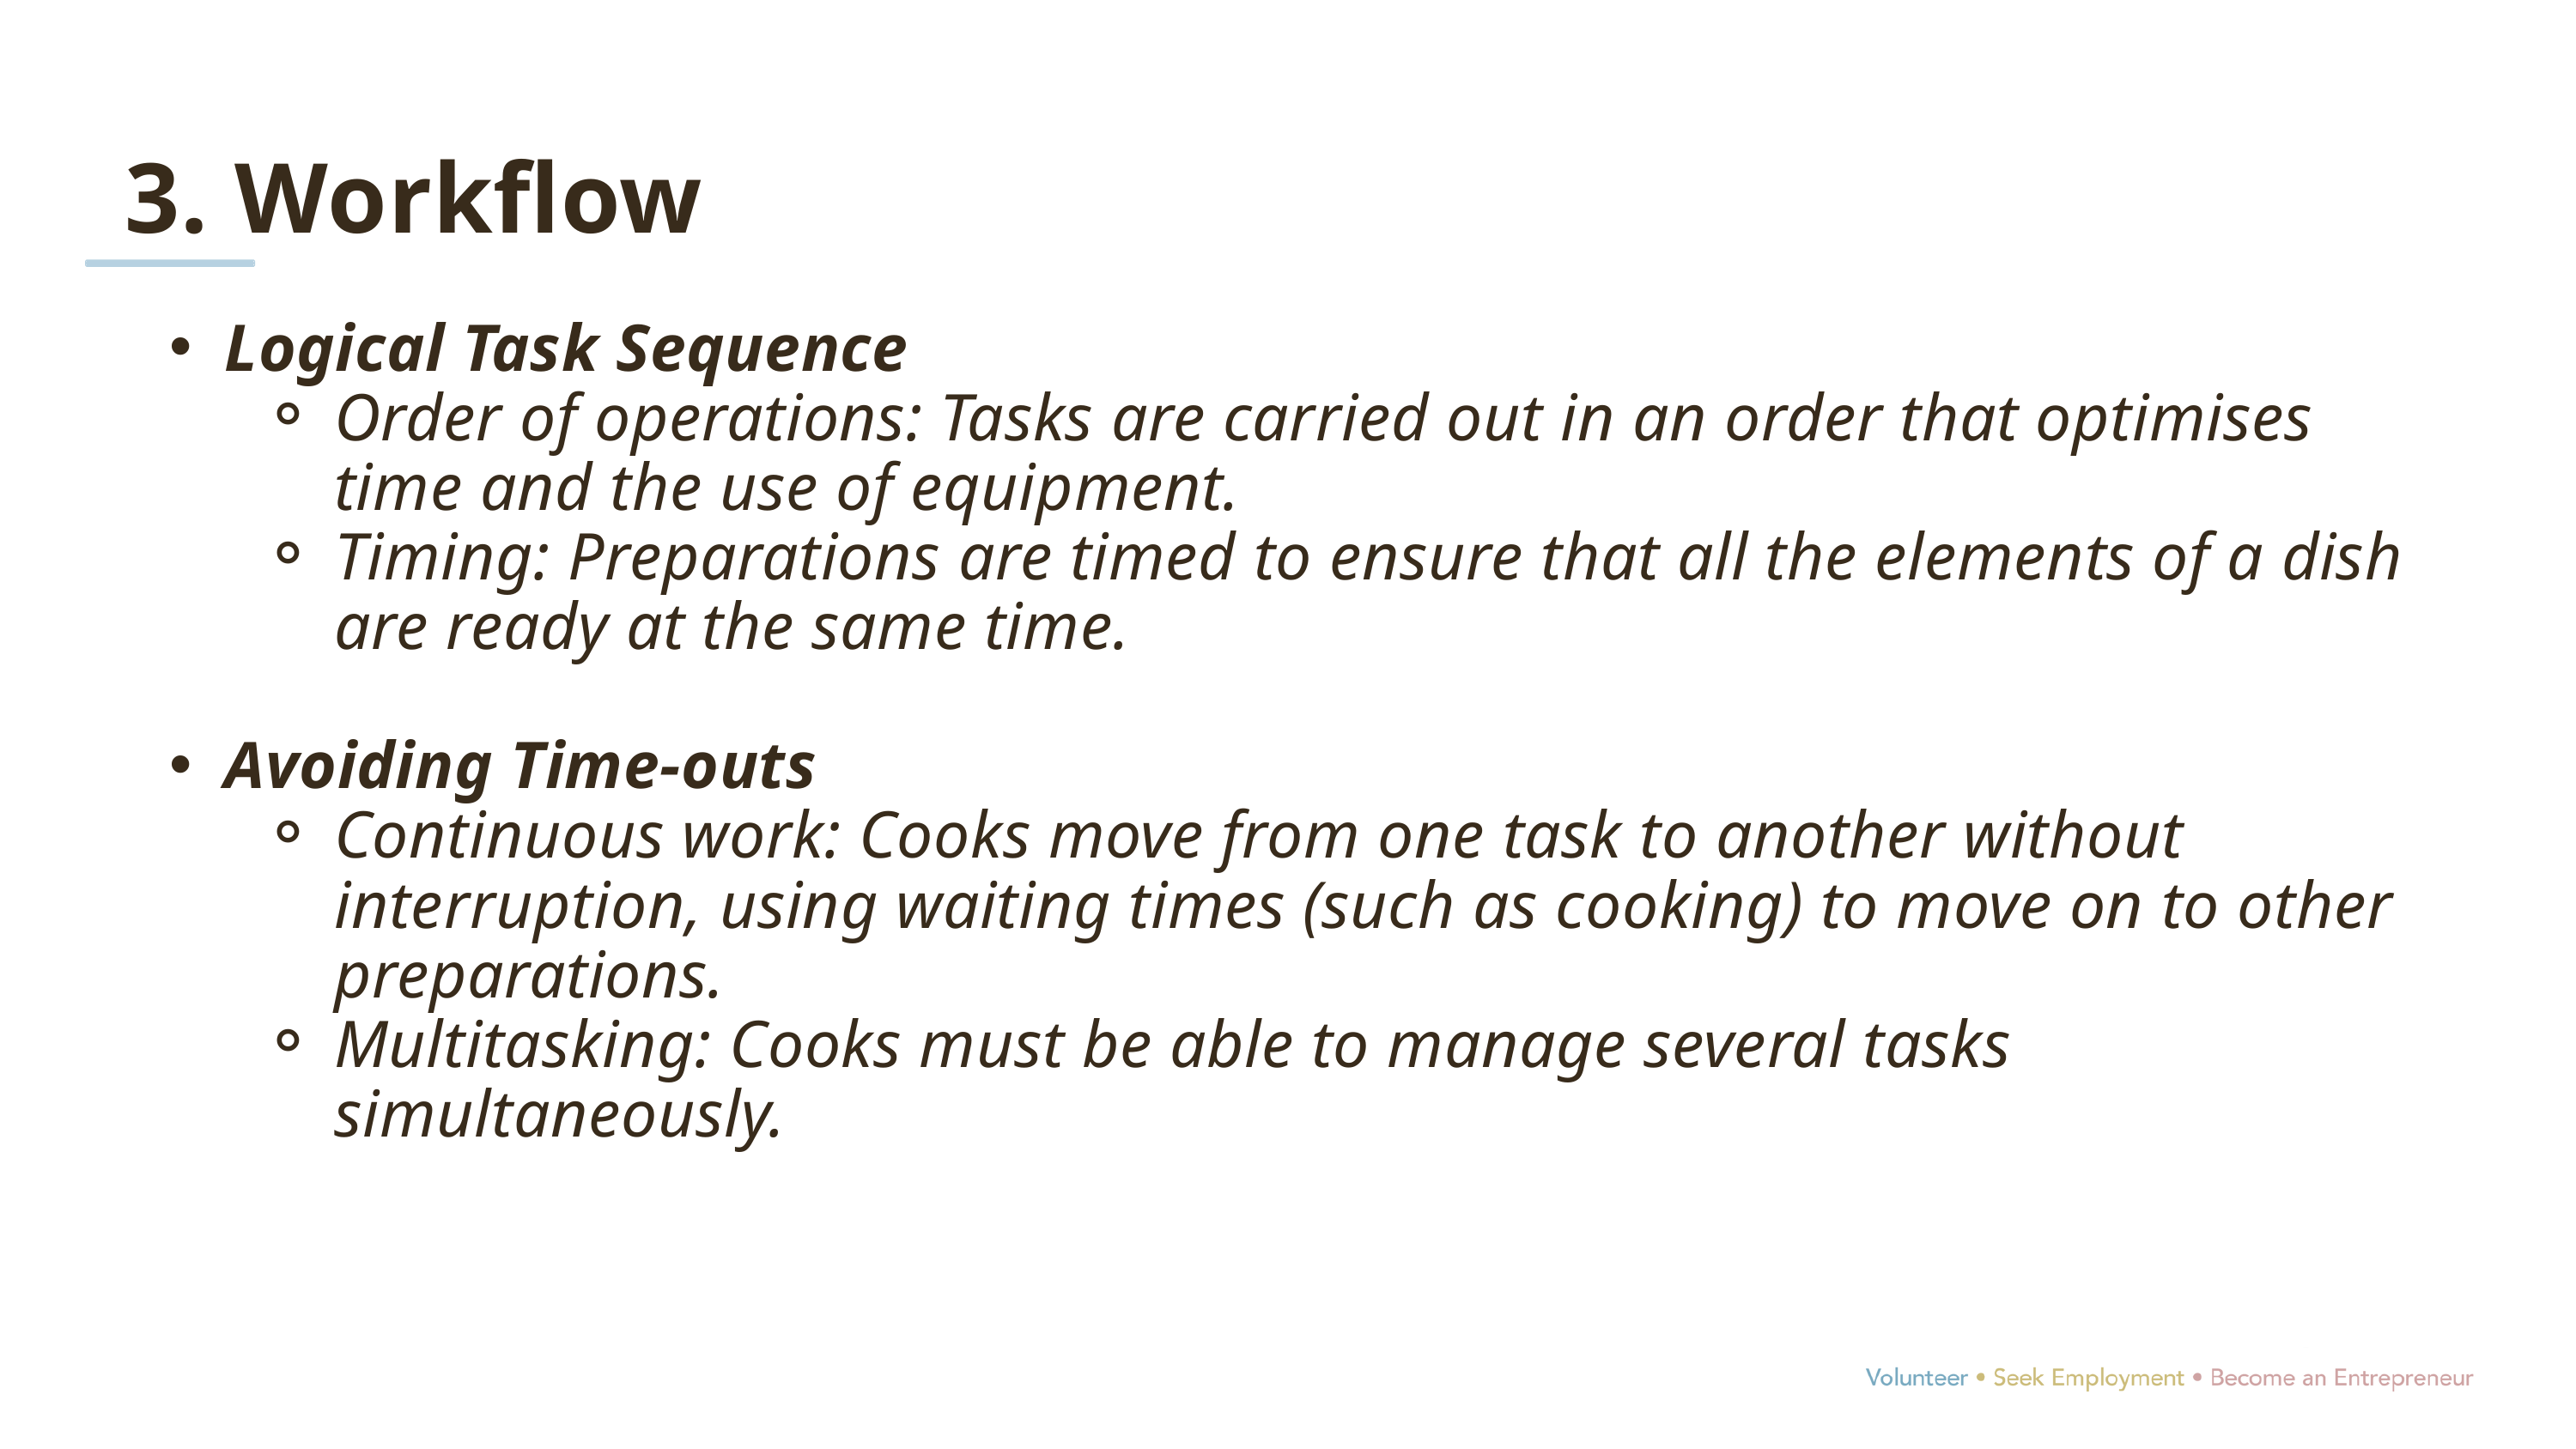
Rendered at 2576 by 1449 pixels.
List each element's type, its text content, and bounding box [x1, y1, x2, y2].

text_box [1827, 1347, 2538, 1421]
text_box 3. Workflow [125, 158, 2470, 252]
text_box Logical Task Sequence Order of operations: Tasks are carried out in an order that optimises time and the use of equipment. Timing: Preparations are timed to ensure that all the elements of a dish are ready at the same time. Avoiding Time-outs Continuous work: Cooks move from one task to another without interruption, using waiting times (such as cooking) to move on to other preparations. Multitasking: Cooks must be able to manage several tasks simultaneously. [115, 314, 2461, 1220]
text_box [84, 259, 256, 268]
